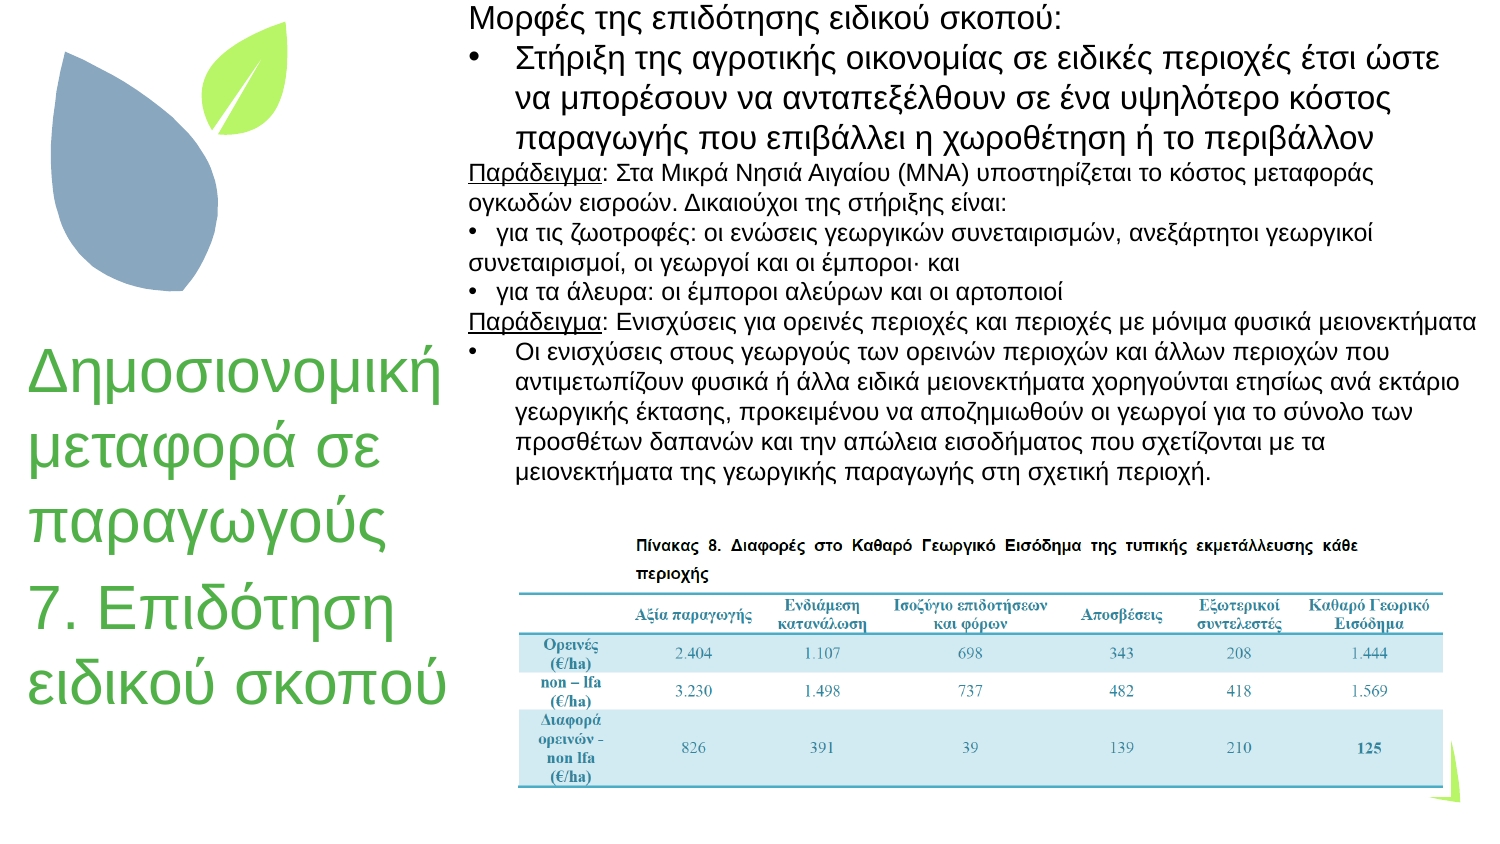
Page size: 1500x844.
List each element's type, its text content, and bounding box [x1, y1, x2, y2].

text_box Μορφές της επιδότησης ειδικού σκοπού: Στήριξη της αγροτικής οικονομίας σε ειδικές περιοχές έτσι ώστε να μπορέσουν να ανταπεξέλθουν σε ένα υψηλότερο κόστος παραγωγής που επιβάλλει η χωροθέτηση ή το περιβάλλον Παράδειγμα: Στα Μικρά Νησιά Αιγαίου (ΜΝΑ) υποστηρίζεται το κόστος μεταφοράς ογκωδών εισροών. Δικαιούχοι της στήριξης είναι: για τις ζωοτροφές: οι ενώσεις γεωργικών συνεταιρισμών, ανεξάρτητοι γεωργικοί συνεταιρισμοί, οι γεωργοί και οι έμποροι· και για τα άλευρα: οι έμποροι αλεύρων και οι αρτοποιοί Παράδειγμα: Ενισχύσεις για ορεινές περιοχές και περιοχές με μόνιμα φυσικά μειονεκτήματα Οι ενισχύσεις στους γεωργούς των ορεινών περιοχών και άλλων περιοχών που αντιμετωπίζουν φυσικά ή άλλα ειδικά μειονεκτήματα χορηγούνται ετησίως ανά εκτάριο γεωργικής έκτασης, προκειμένου να αποζημιωθούν οι γεωργοί για το σύνολο των προσθέτων δαπανών και την απώλεια εισοδήματος που σχετίζονται με τα μειονεκτήματα της γεωργικής παραγωγής στη σχετική περιοχή. [453, 0, 1500, 523]
text_box Δημοσιονομική μεταφορά σε παραγωγούς 7. Επιδότηση ειδικού σκοπού [12, 181, 491, 844]
picture [502, 521, 1451, 797]
